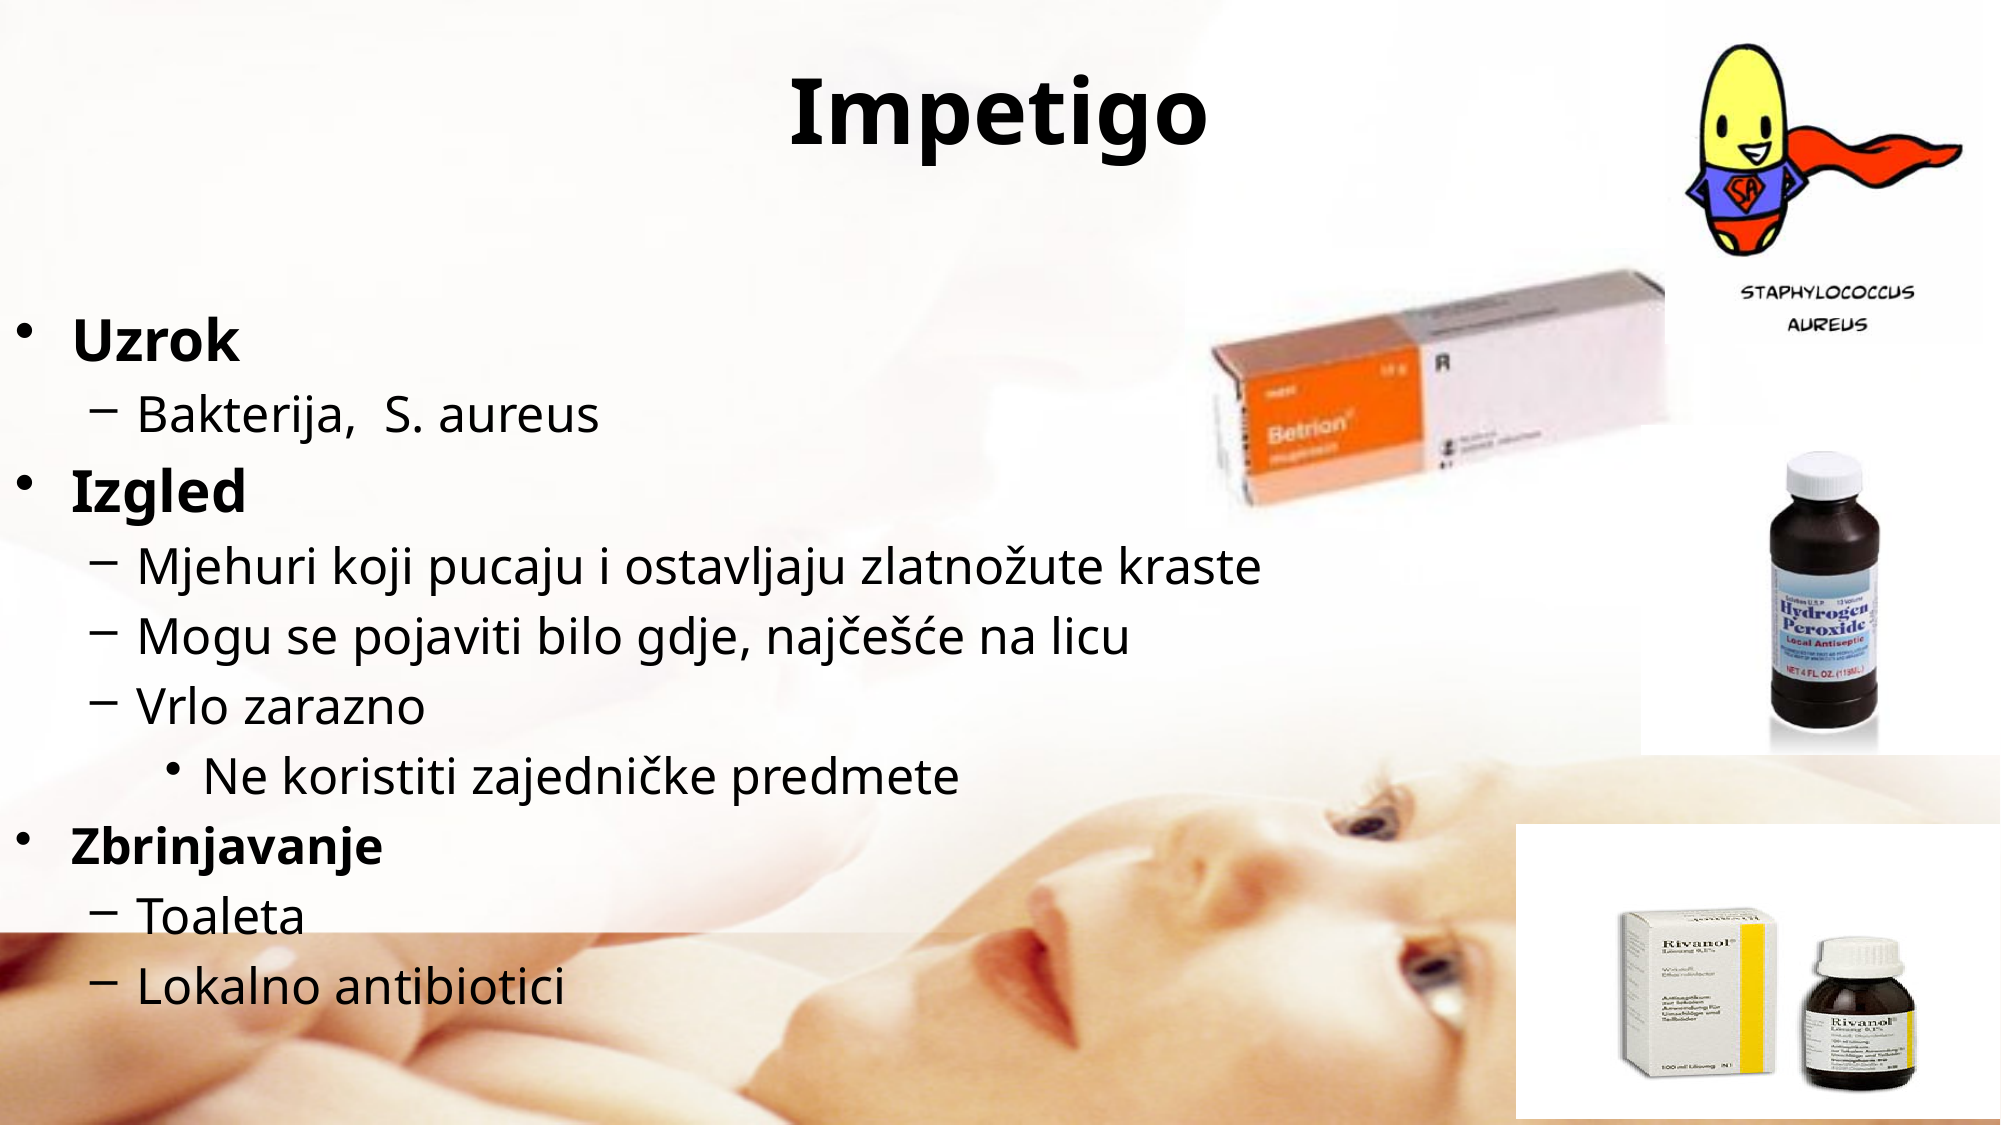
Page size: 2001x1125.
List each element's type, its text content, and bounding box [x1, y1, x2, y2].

picture [0, 0, 2001, 1125]
list Uzrok Bakterija, S. aureus Izgled Mjehuri koji pucaju i ostavljaju zlatnožute kraste Mogu se pojaviti bilo gdje, najčešće na licu Vrlo zarazno Ne koristiti zajedničke predmete Zbrinjavanje Toaleta Lokalno antibiotici [0, 295, 1522, 1119]
title Impetigo [99, 45, 1660, 233]
